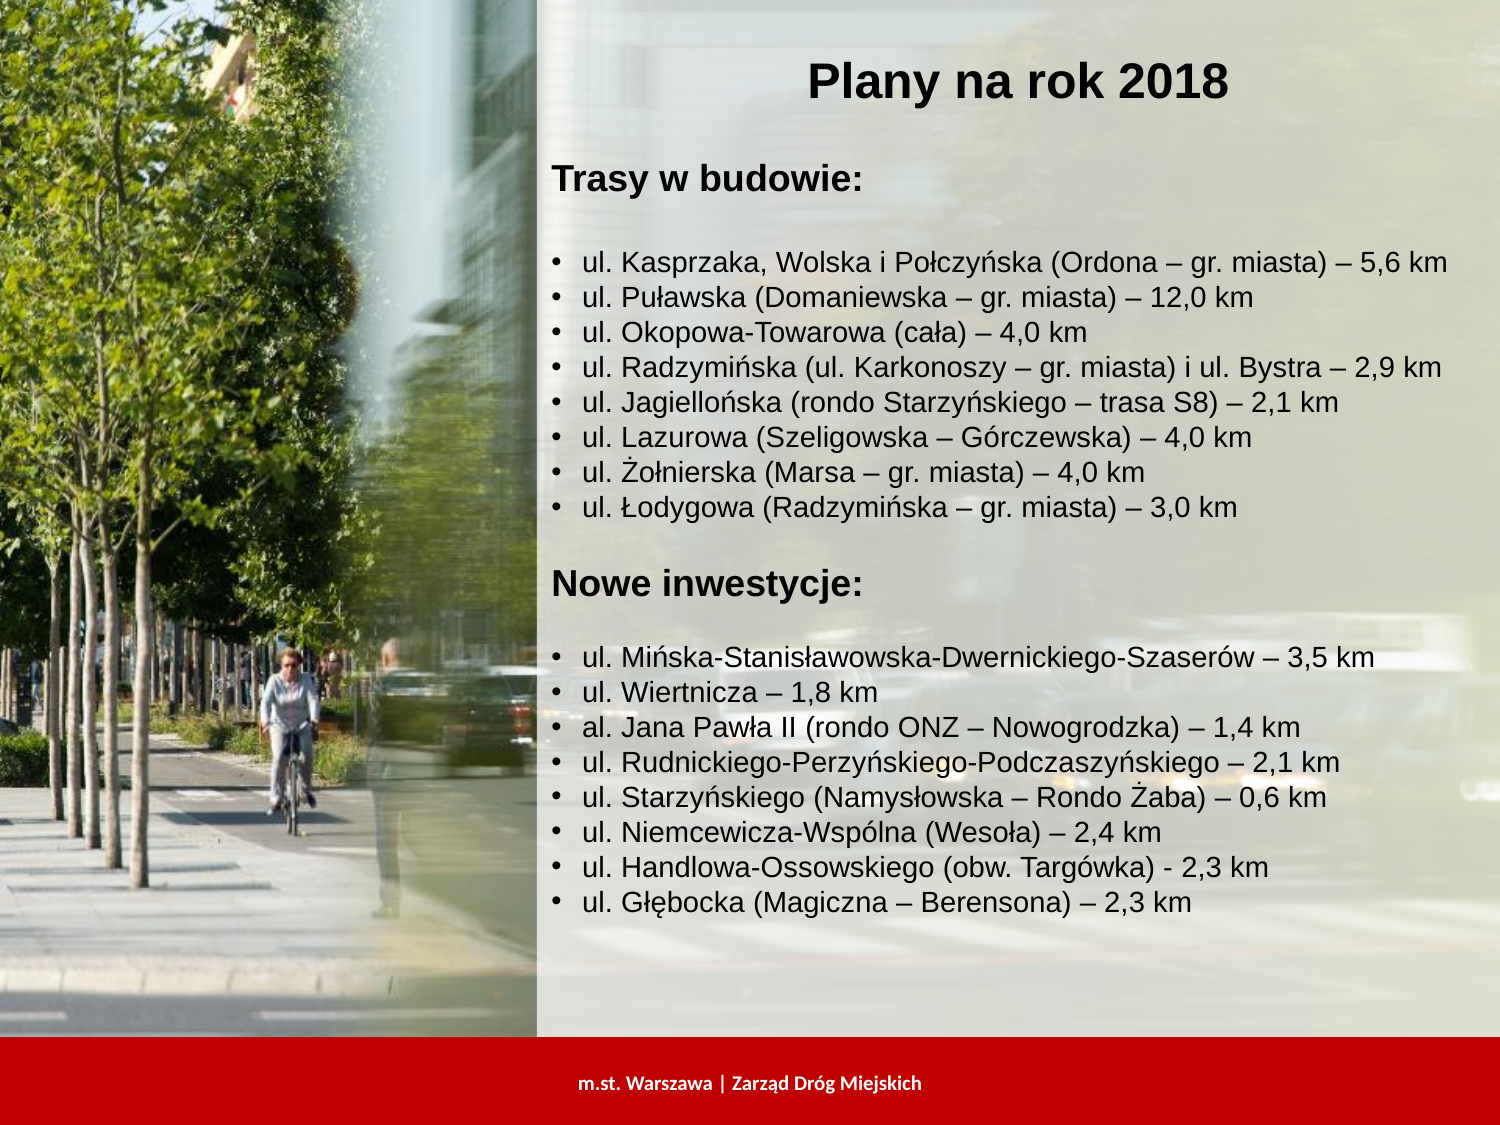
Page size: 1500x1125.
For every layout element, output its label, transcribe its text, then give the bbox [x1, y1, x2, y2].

picture [0, 0, 1500, 1062]
text_box m.st. Warszawa | Zarząd Dróg Miejskich [0, 1068, 1500, 1125]
